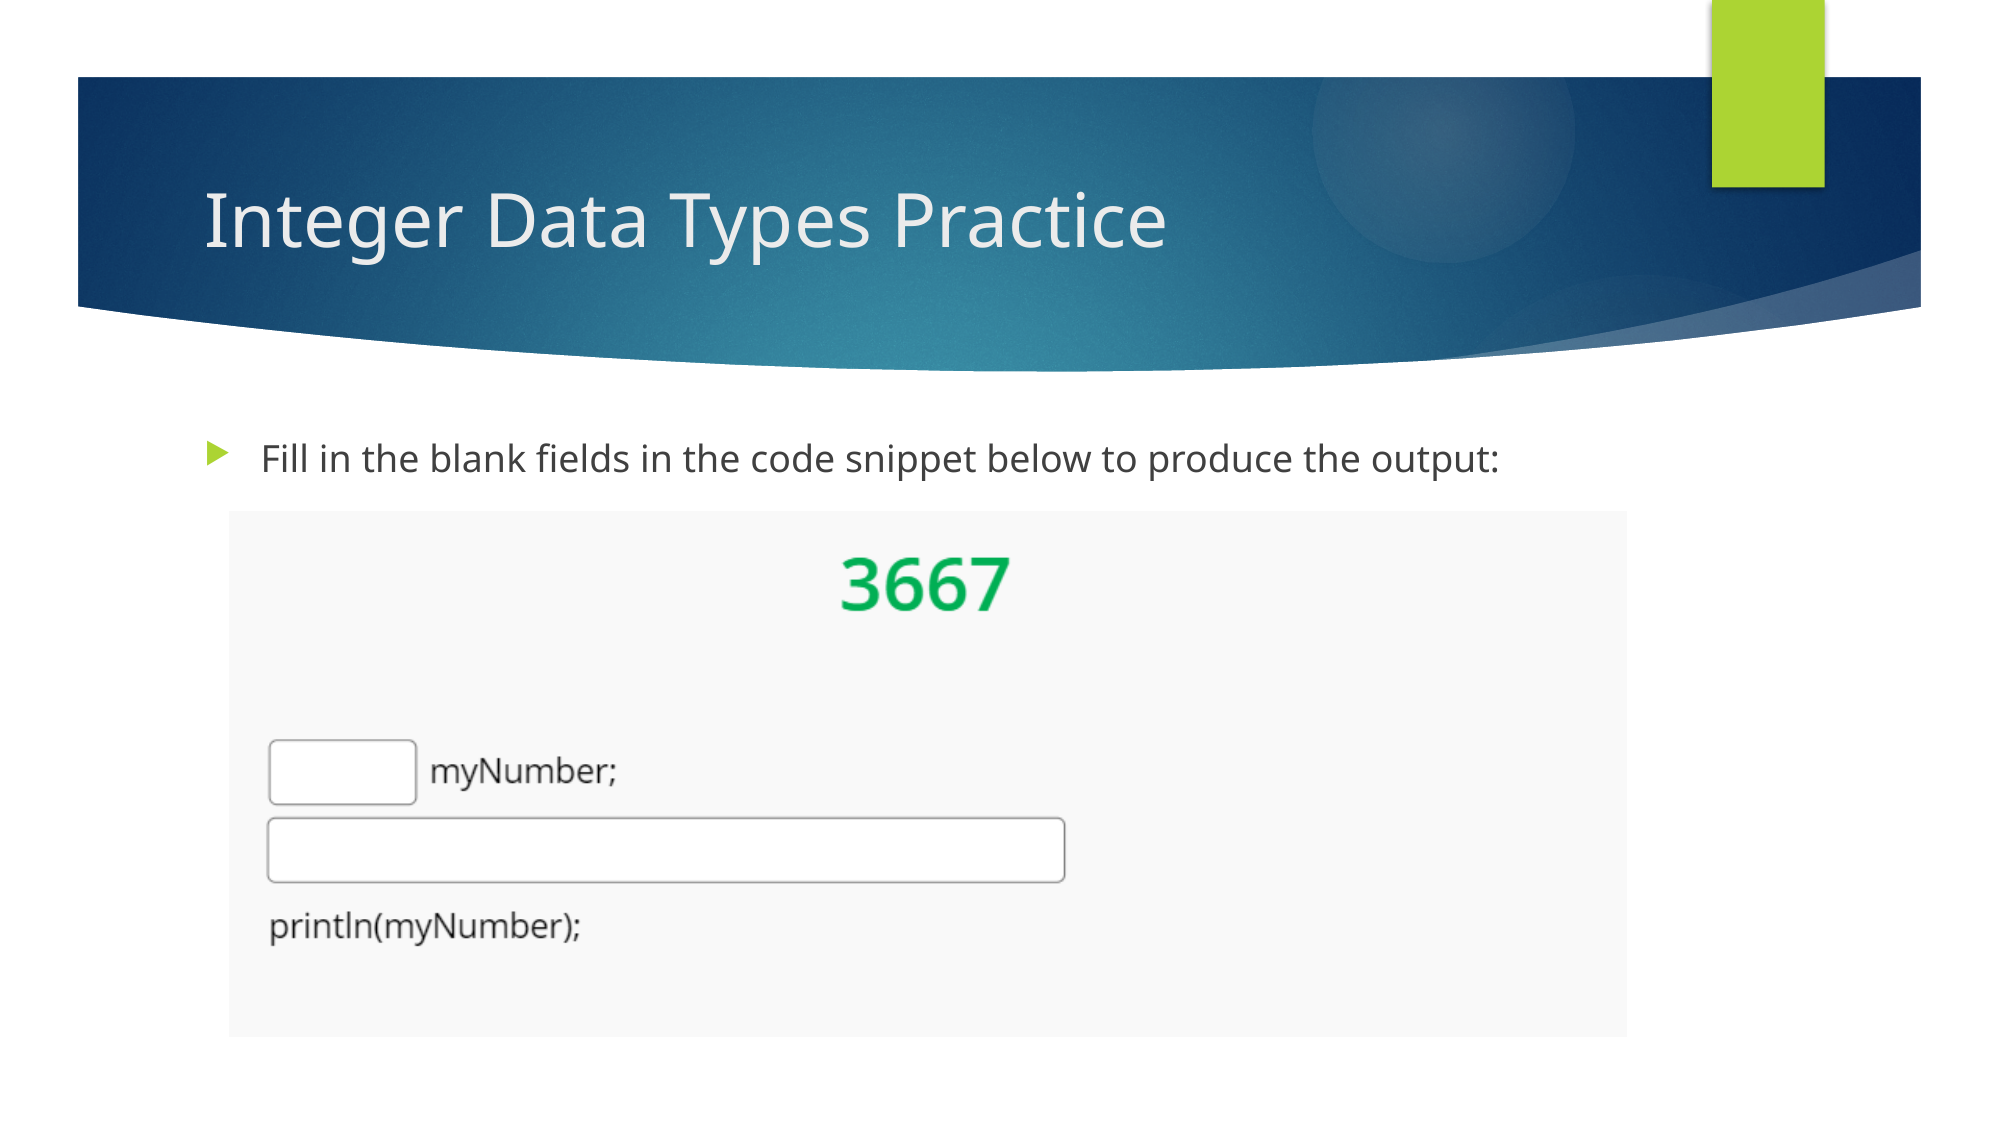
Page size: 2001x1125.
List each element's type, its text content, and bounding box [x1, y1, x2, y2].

title Integer Data Types Practice [189, 159, 1627, 276]
list Fill in the blank fields in the code snippet below to produce the output: [189, 427, 1627, 512]
picture [229, 511, 1627, 1037]
